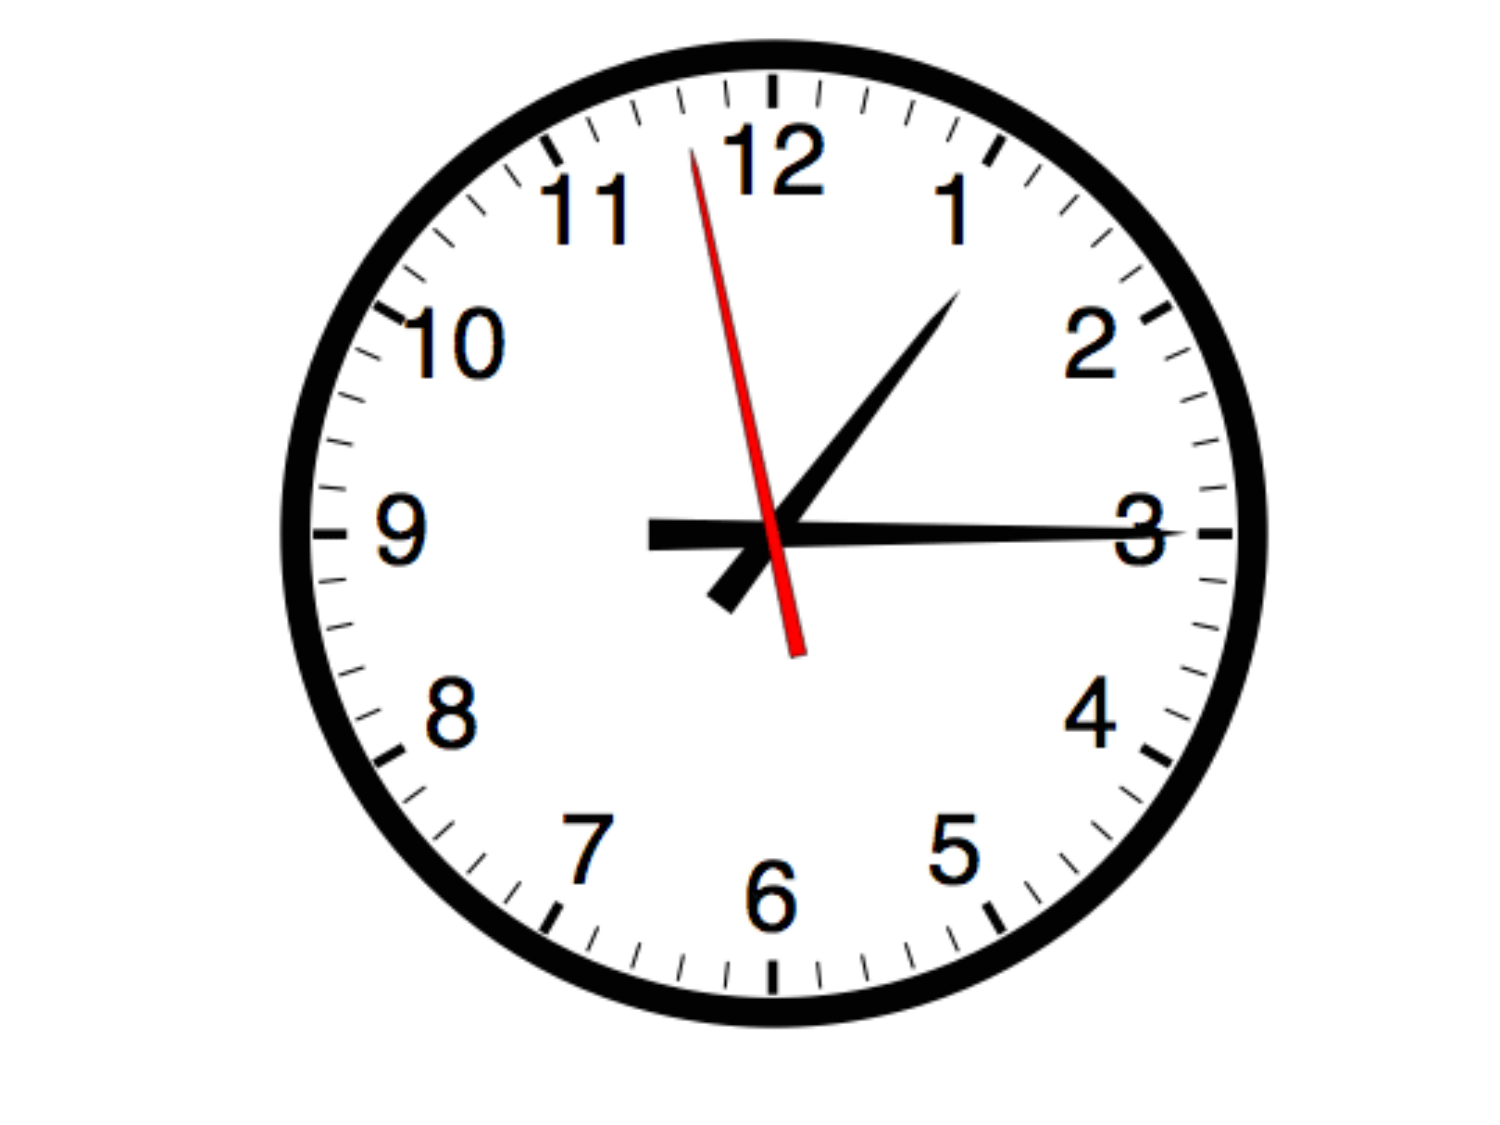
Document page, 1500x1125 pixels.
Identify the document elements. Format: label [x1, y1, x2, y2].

picture [274, 37, 1275, 1035]
